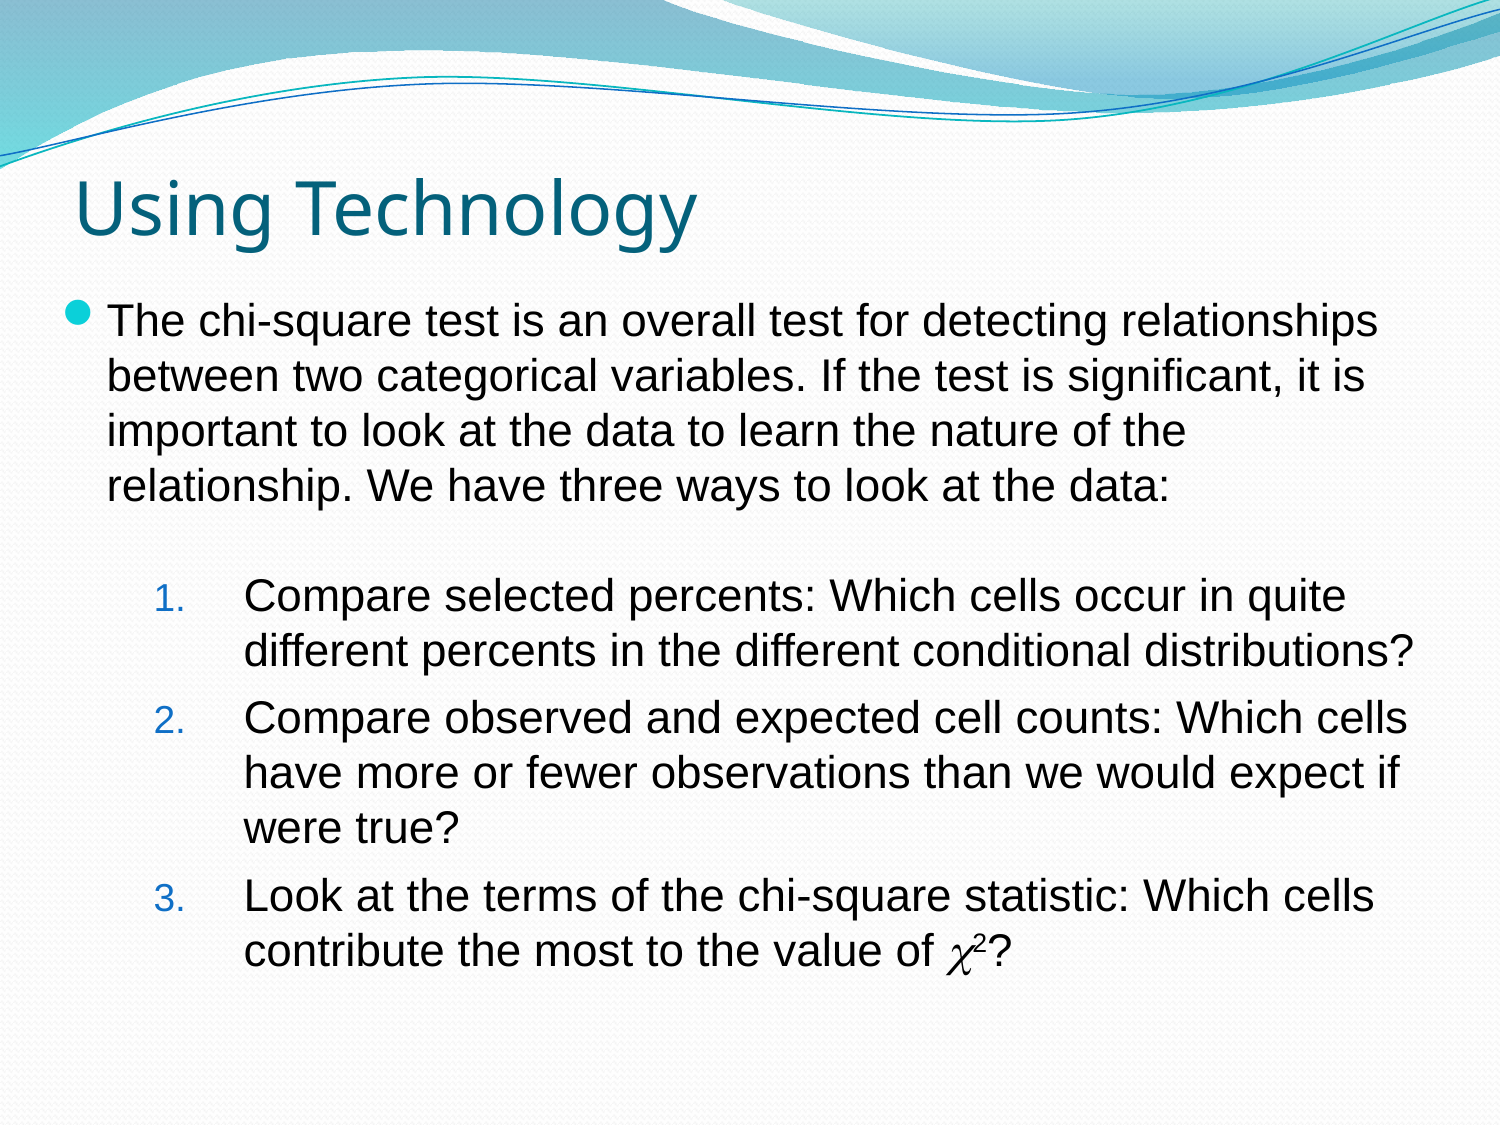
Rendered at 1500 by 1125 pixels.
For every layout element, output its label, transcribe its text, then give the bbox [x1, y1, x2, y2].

title Using Technology [73, 50, 1349, 251]
